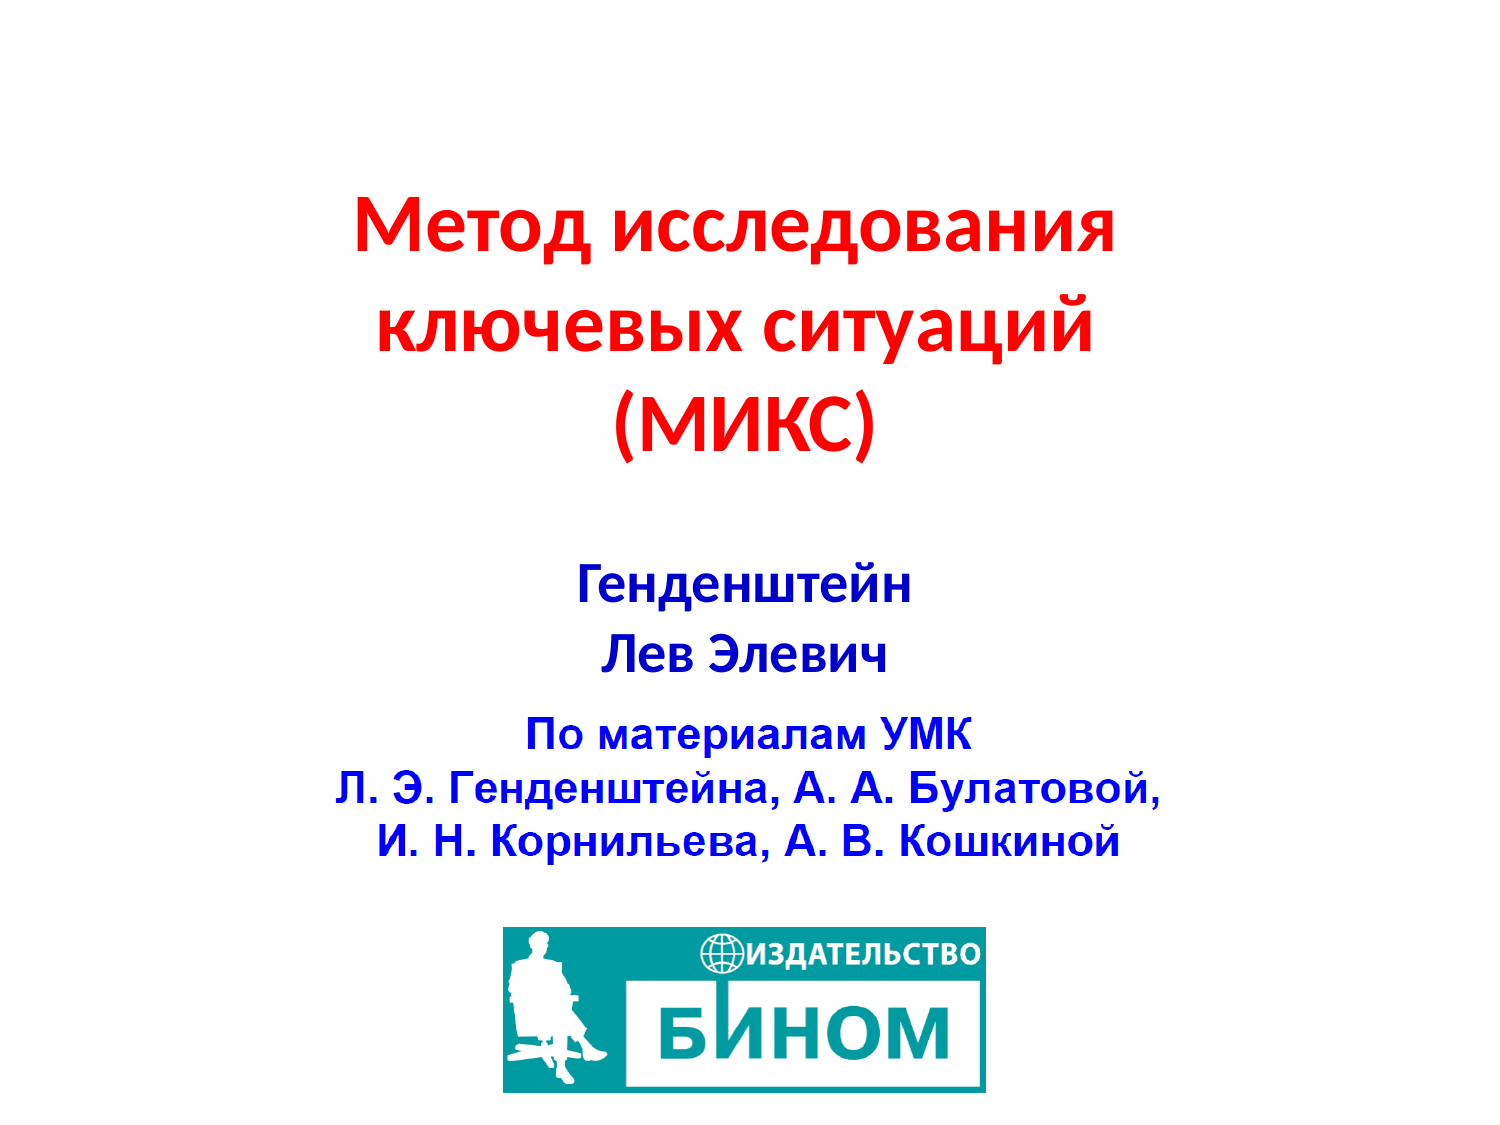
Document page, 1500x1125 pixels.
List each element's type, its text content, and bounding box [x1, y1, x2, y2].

text_box Генденштейн Лев Элевич [427, 537, 1063, 692]
picture [301, 709, 1189, 876]
text_box Метод исследования ключевых ситуаций (МИКС) [28, 160, 1462, 476]
picture [503, 927, 986, 1093]
